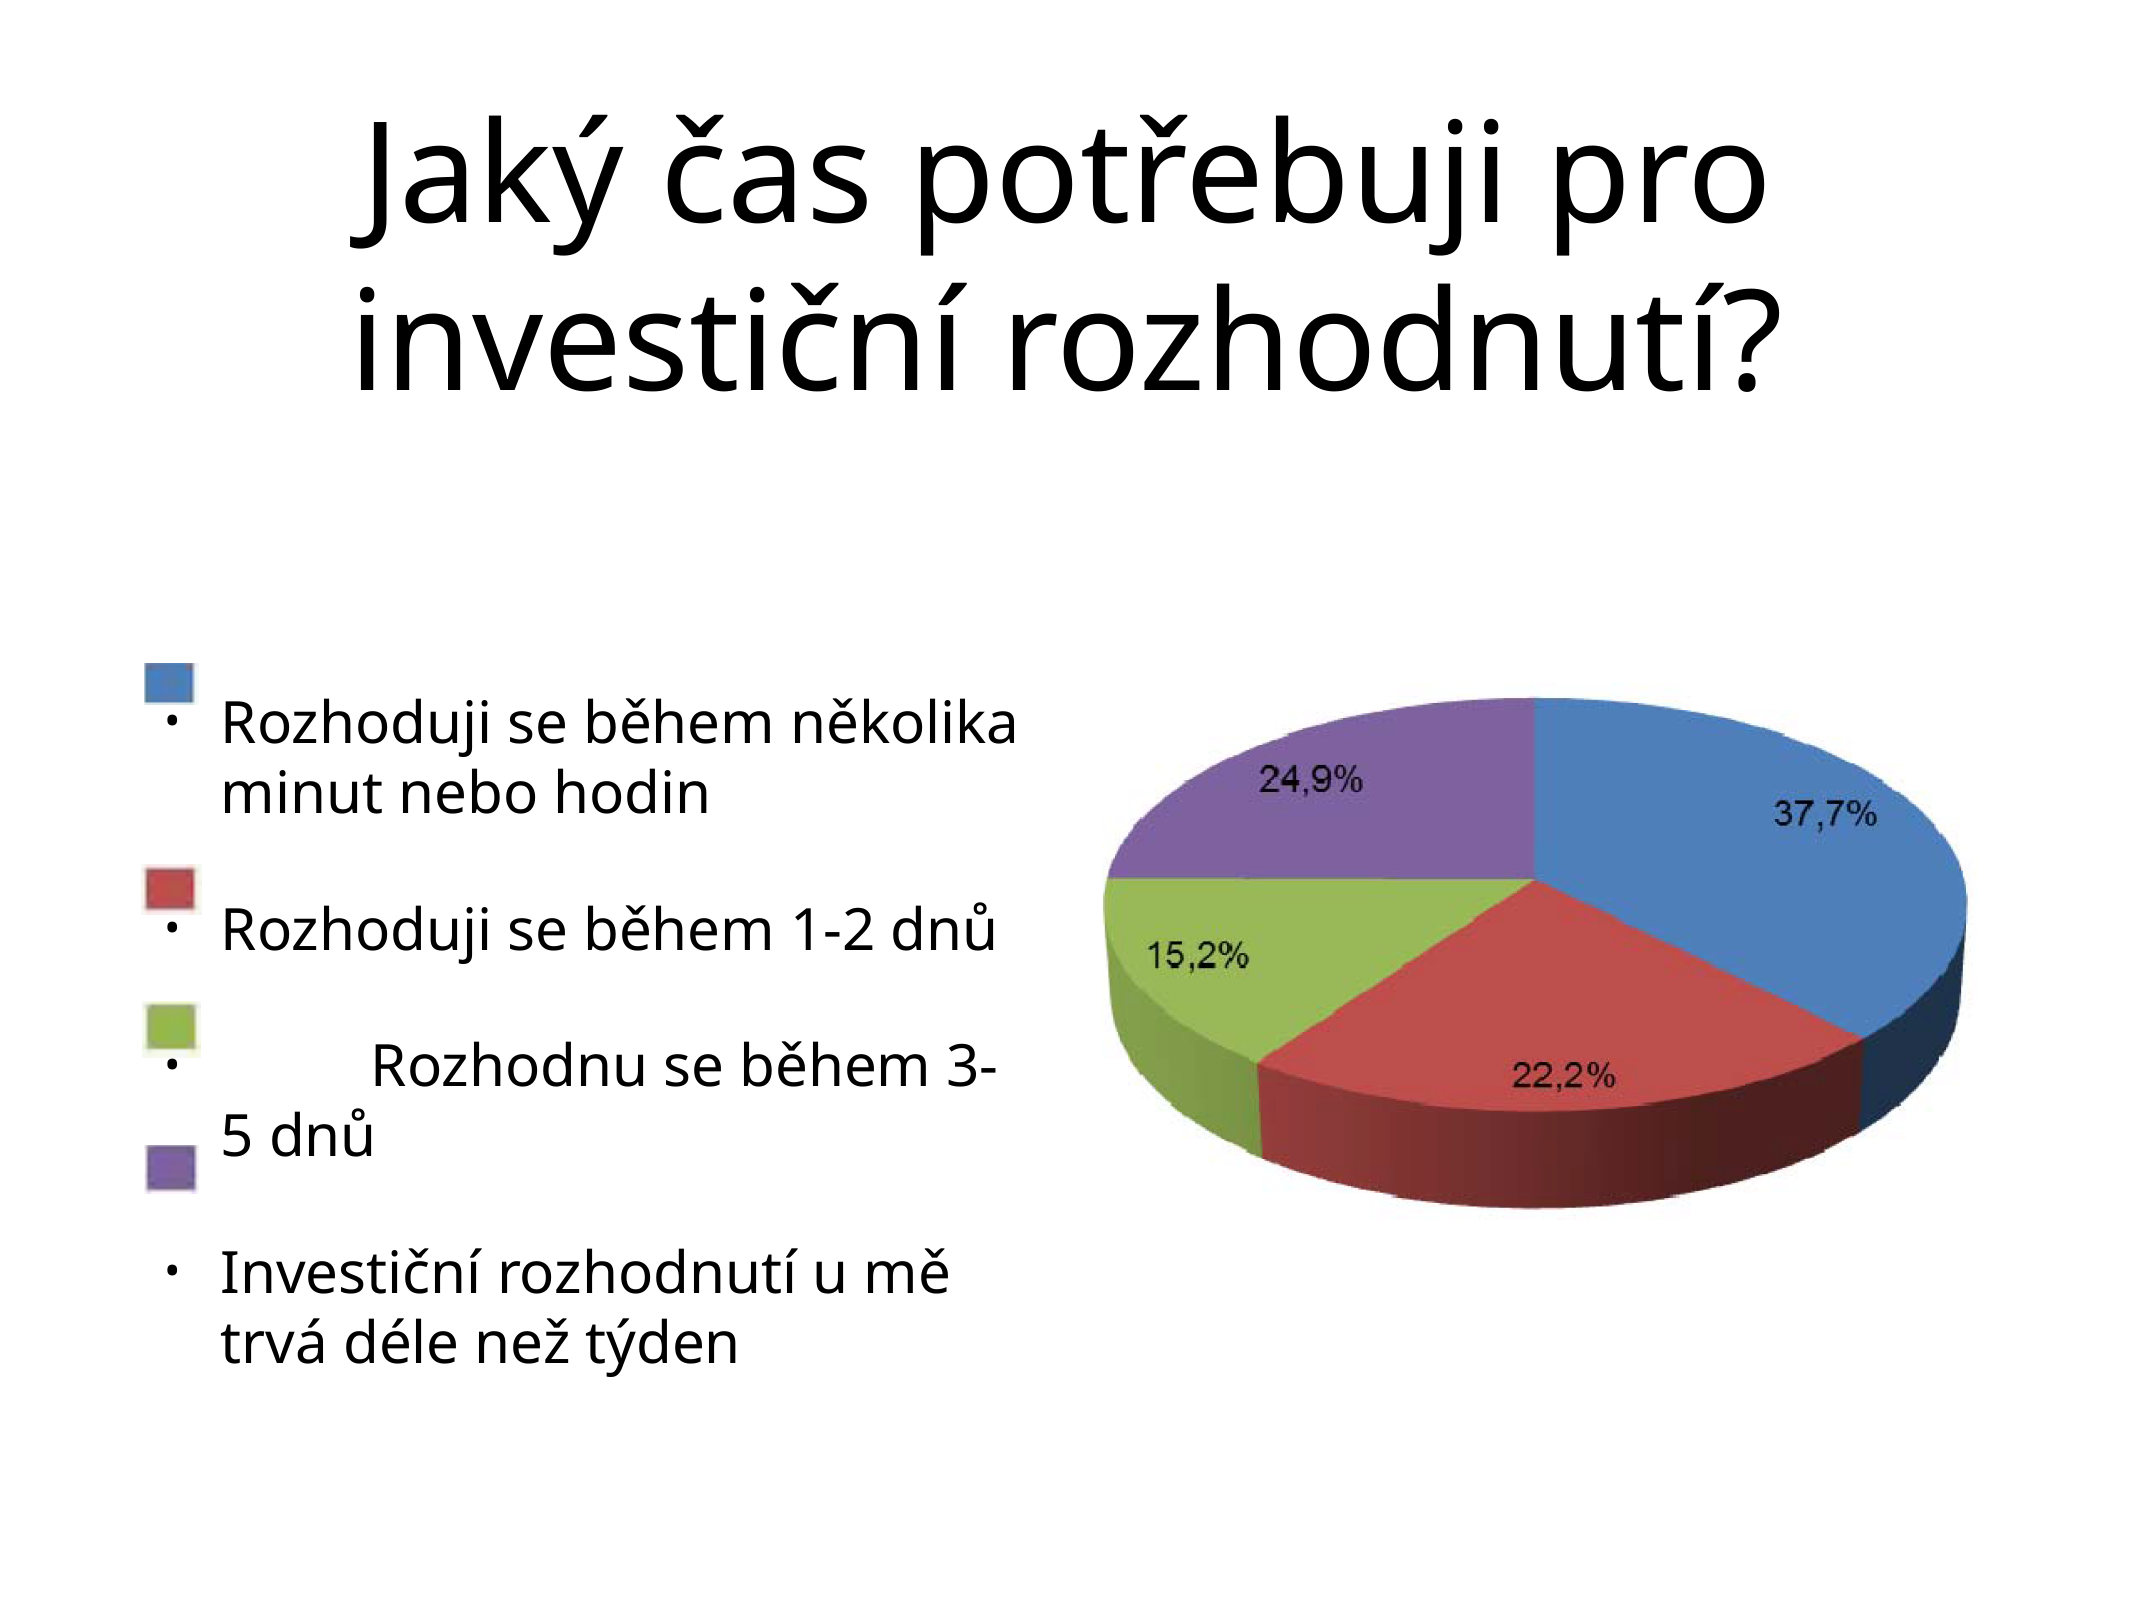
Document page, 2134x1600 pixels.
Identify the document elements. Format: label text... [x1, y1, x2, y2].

picture [141, 1001, 201, 1059]
title Jaký čas potřebuji pro investiční rozhodnutí? [155, 72, 1978, 428]
picture [140, 863, 202, 915]
list Rozhoduji se během několika minut nebo hodin Rozhoduji se během 1-2 dnů Rozhodnu se během 3-5 dnů Investiční rozhodnutí u mě trvá déle než týden [155, 601, 1032, 1459]
picture [1101, 662, 1978, 1223]
picture [144, 662, 199, 706]
picture [144, 1145, 199, 1194]
